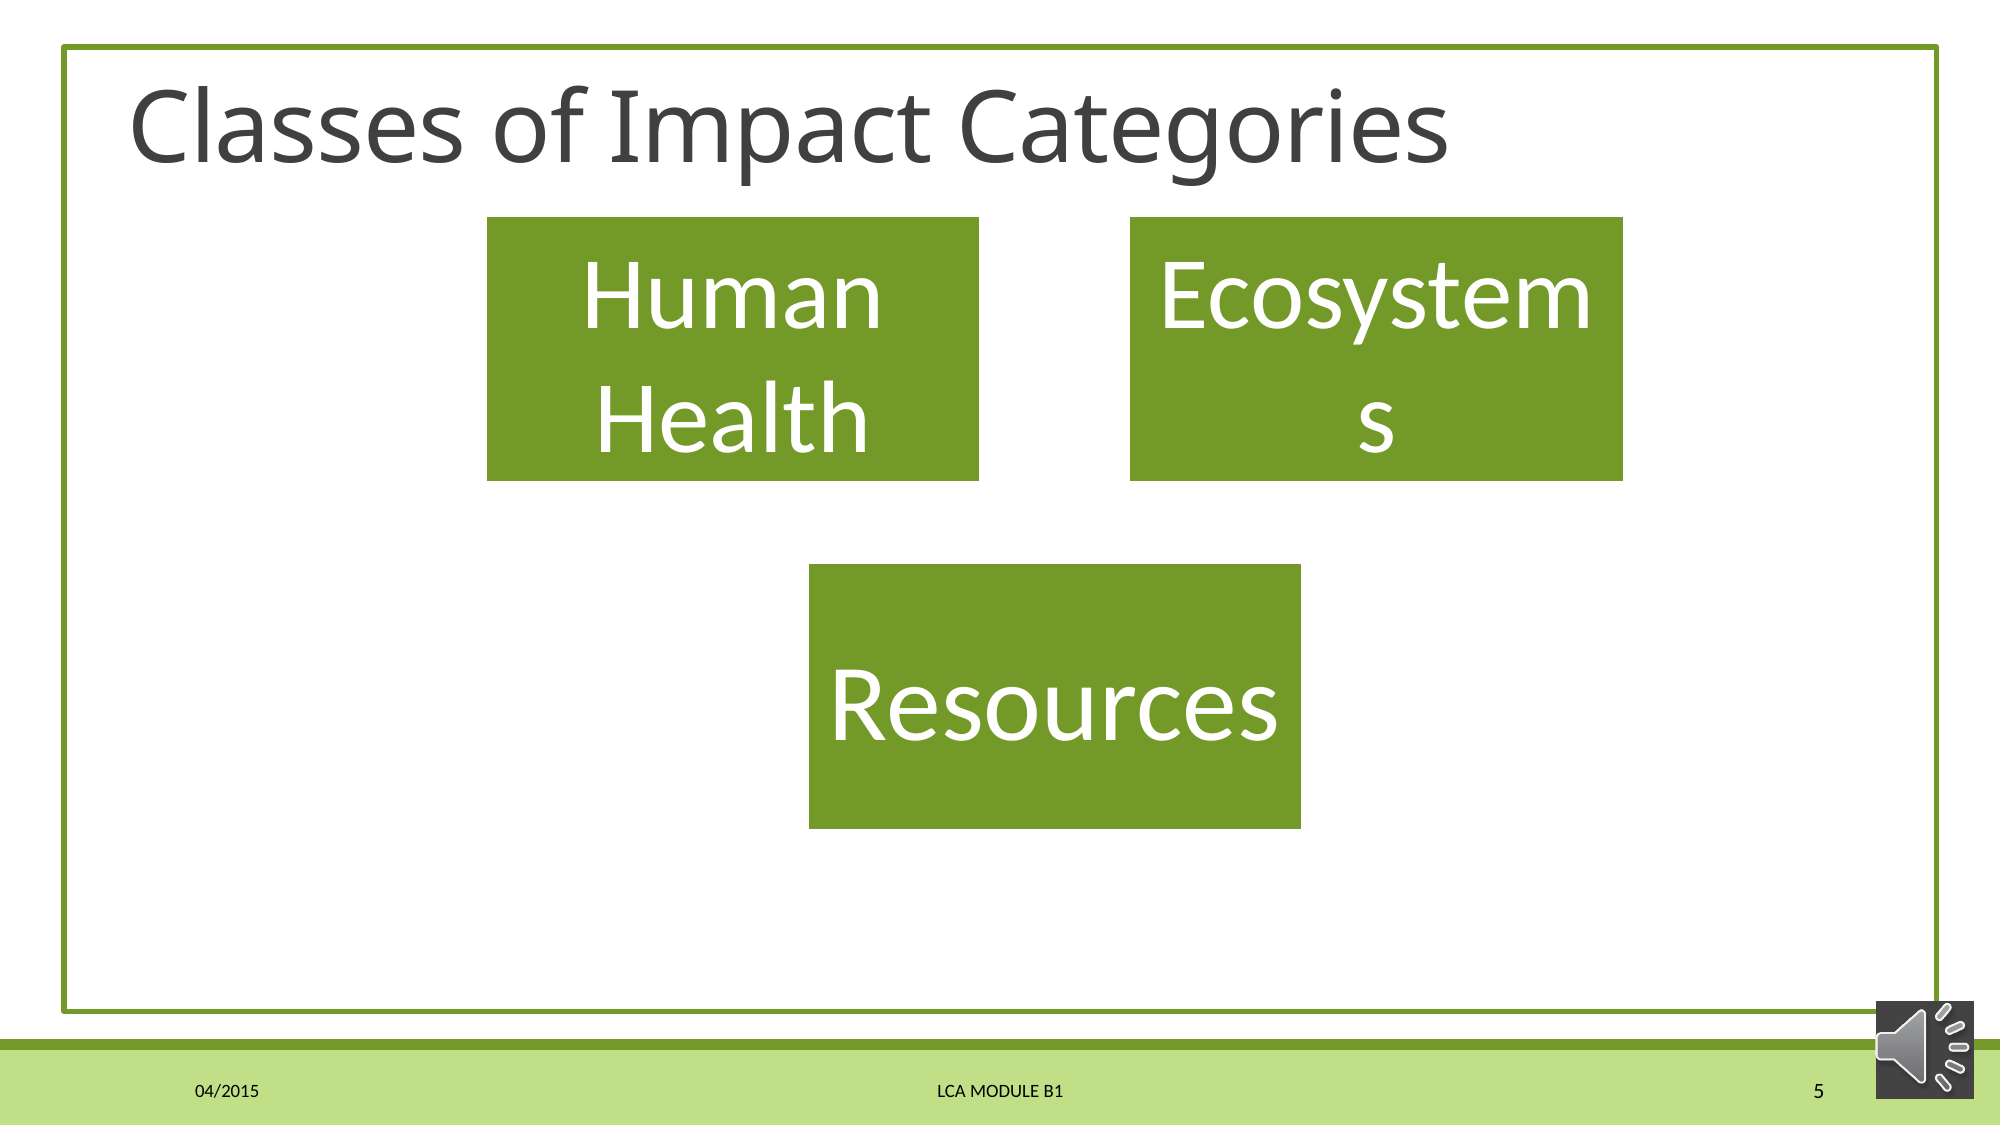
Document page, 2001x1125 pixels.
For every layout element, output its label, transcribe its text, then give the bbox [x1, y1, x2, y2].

slide_number 04/2015 [180, 1059, 586, 1120]
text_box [485, 215, 1625, 976]
slide_number 5 [1624, 1059, 1840, 1120]
title Classes of Impact Categories [112, 45, 1763, 191]
picture [1874, 999, 1976, 1101]
footer LCA Module B1 [604, 1059, 1396, 1120]
